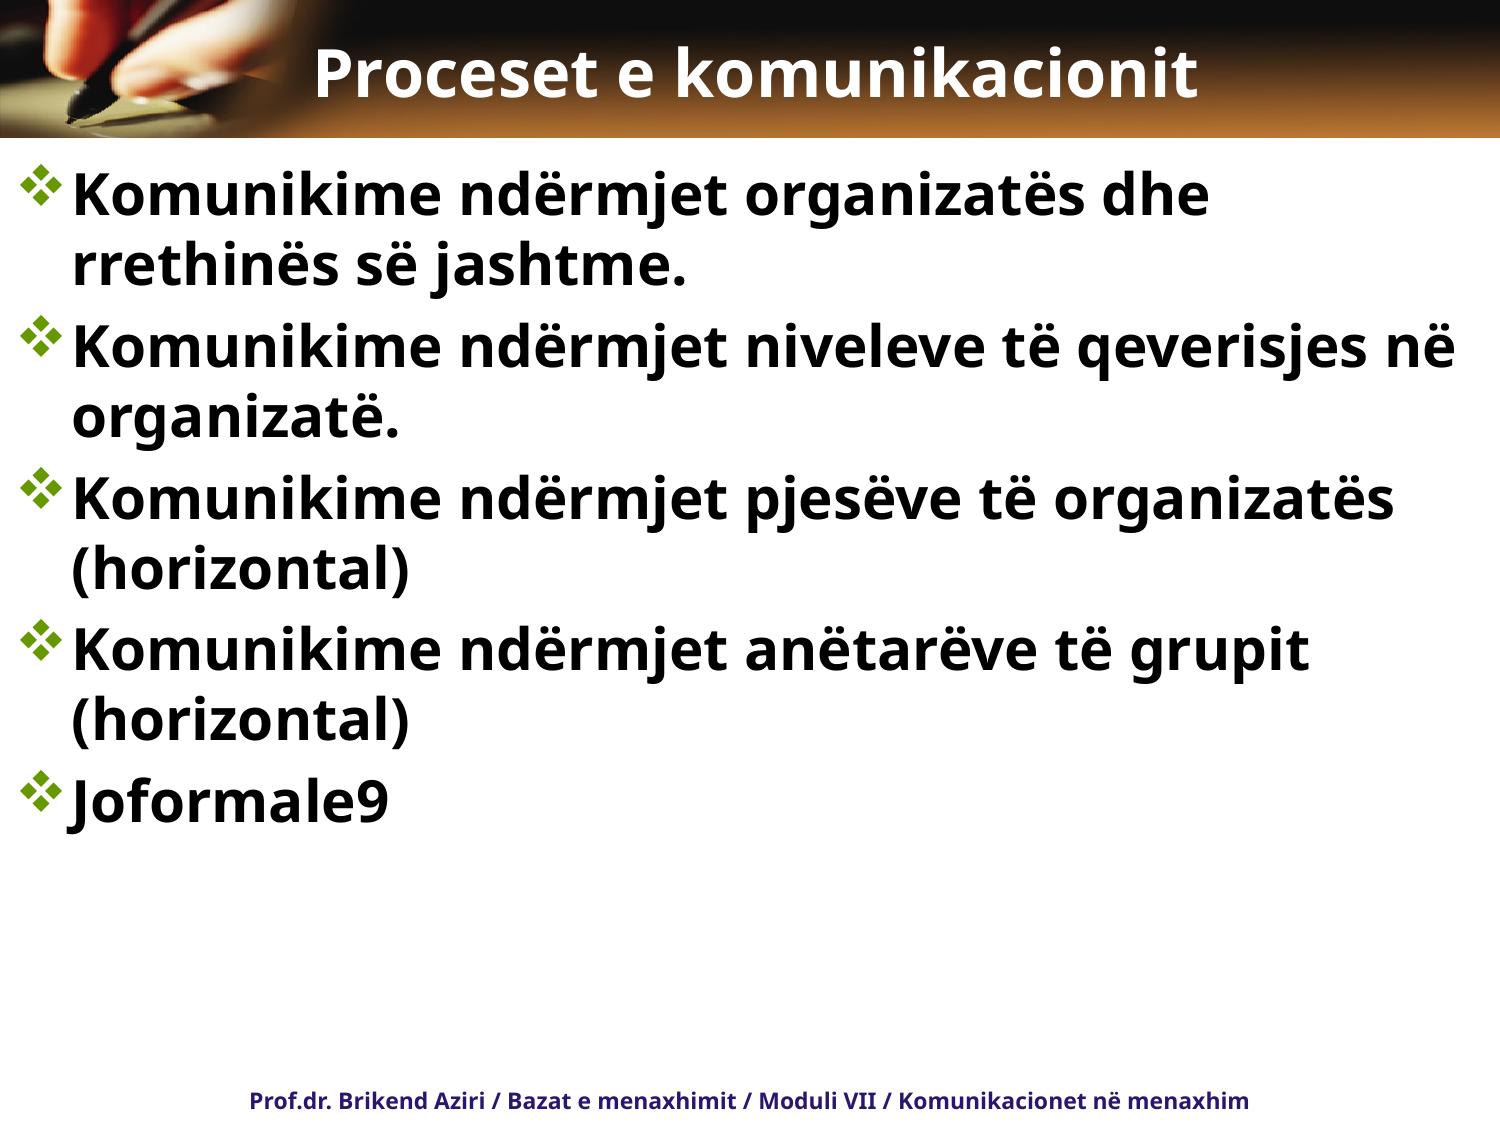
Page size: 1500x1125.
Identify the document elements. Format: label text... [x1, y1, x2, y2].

title Proceset e komunikacionit [75, 24, 1438, 118]
picture [0, 0, 1500, 138]
list Komunikime ndërmjet organizatës dhe rrethinës së jashtme. Komunikime ndërmjet niveleve të qeverisjes në organizatë. Komunikime ndërmjet pjesëve të organizatës (horizontal) Komunikime ndërmjet anëtarëve të grupit (horizontal) Joformale9 [0, 149, 1500, 1038]
